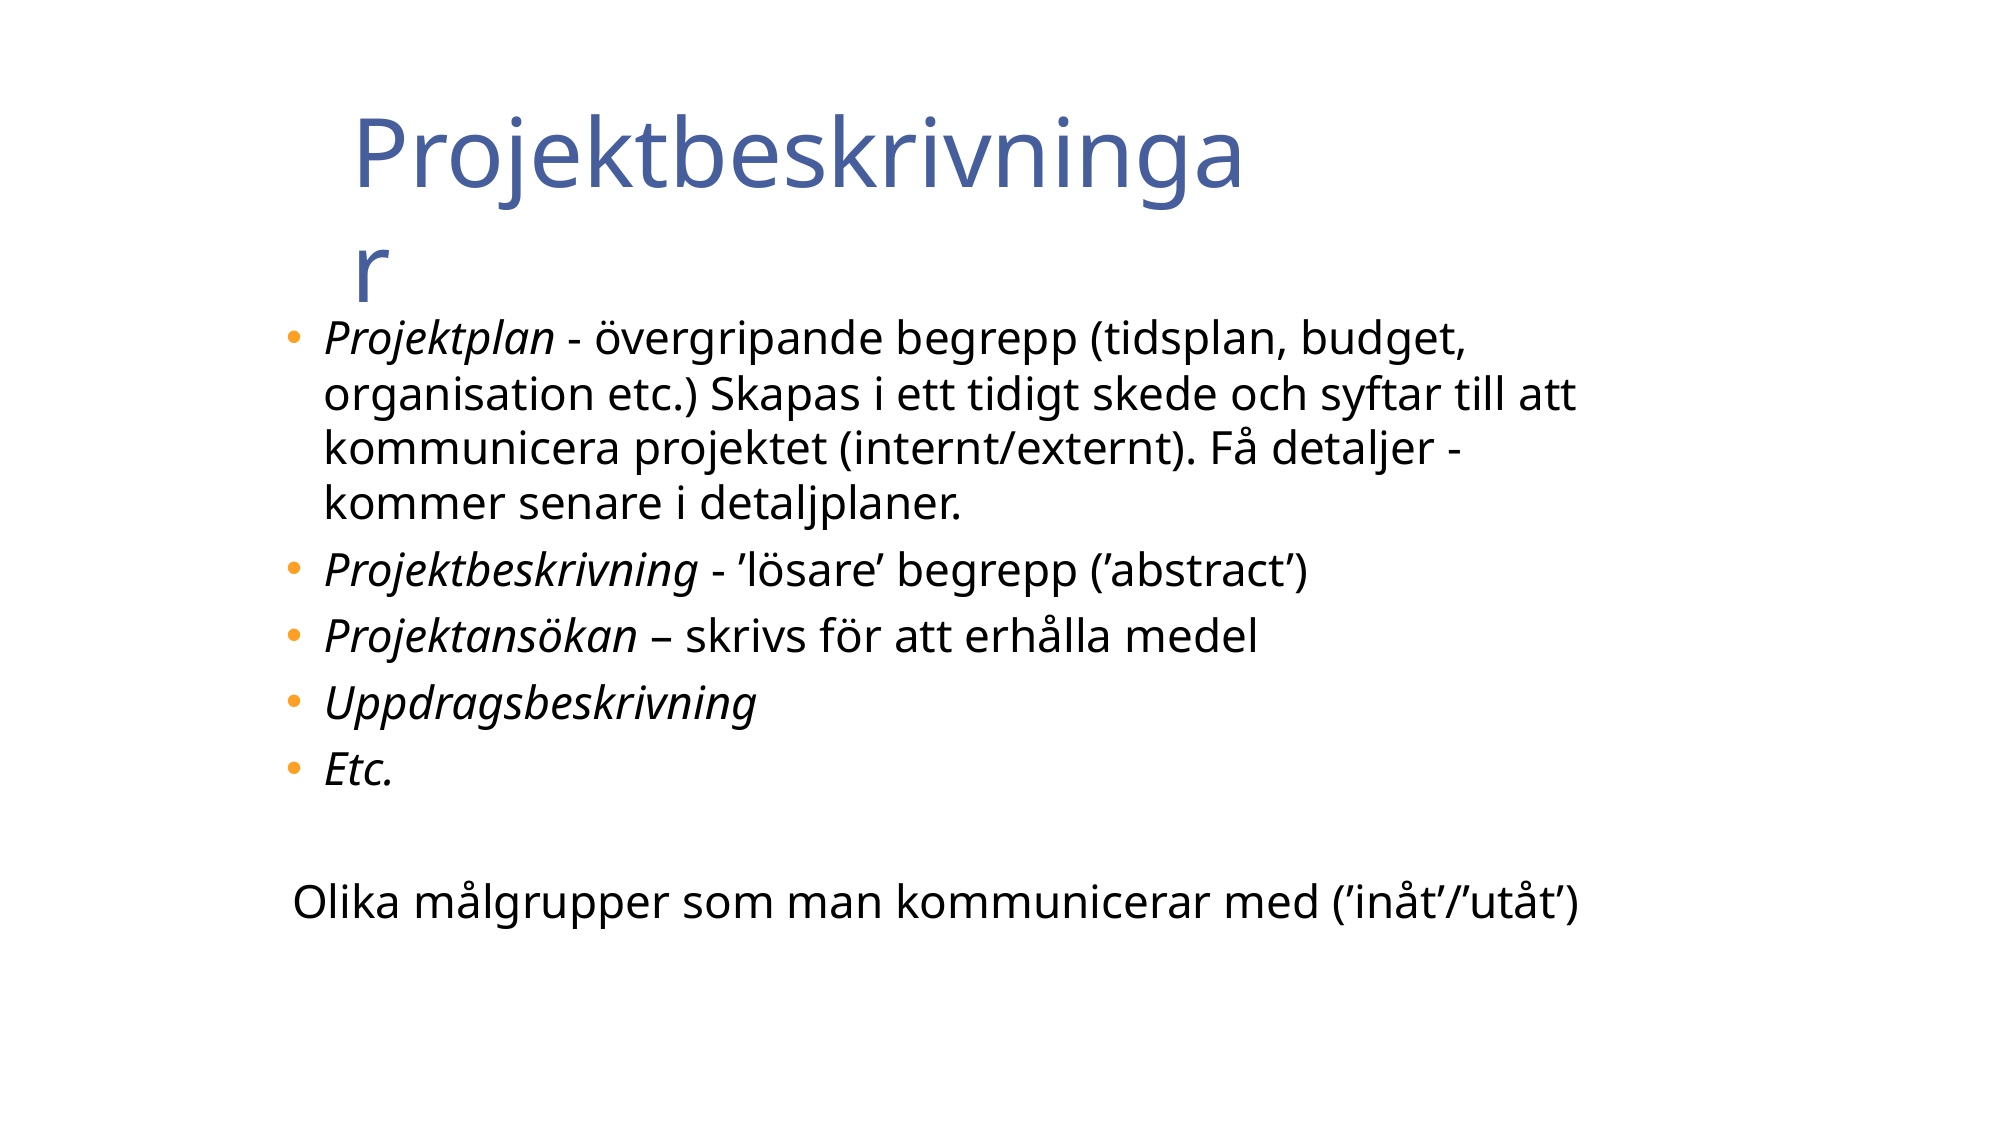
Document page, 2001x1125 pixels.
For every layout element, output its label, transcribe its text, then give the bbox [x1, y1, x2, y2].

text_box Projektbeskrivningar [336, 94, 1287, 301]
text_box Projektplan - övergripande begrepp (tidsplan, budget, organisation etc.) Skapas i ett tidigt skede och syftar till att kommunicera projektet (internt/externt). Få detaljer - kommer senare i detaljplaner. Projektbeskrivning - ’lösare’ begrepp (’abstract’) Projektansökan – skrivs för att erhålla medel Uppdragsbeskrivning Etc. Olika målgrupper som man kommunicerar med (’inåt’/’utåt’) [252, 301, 1664, 977]
